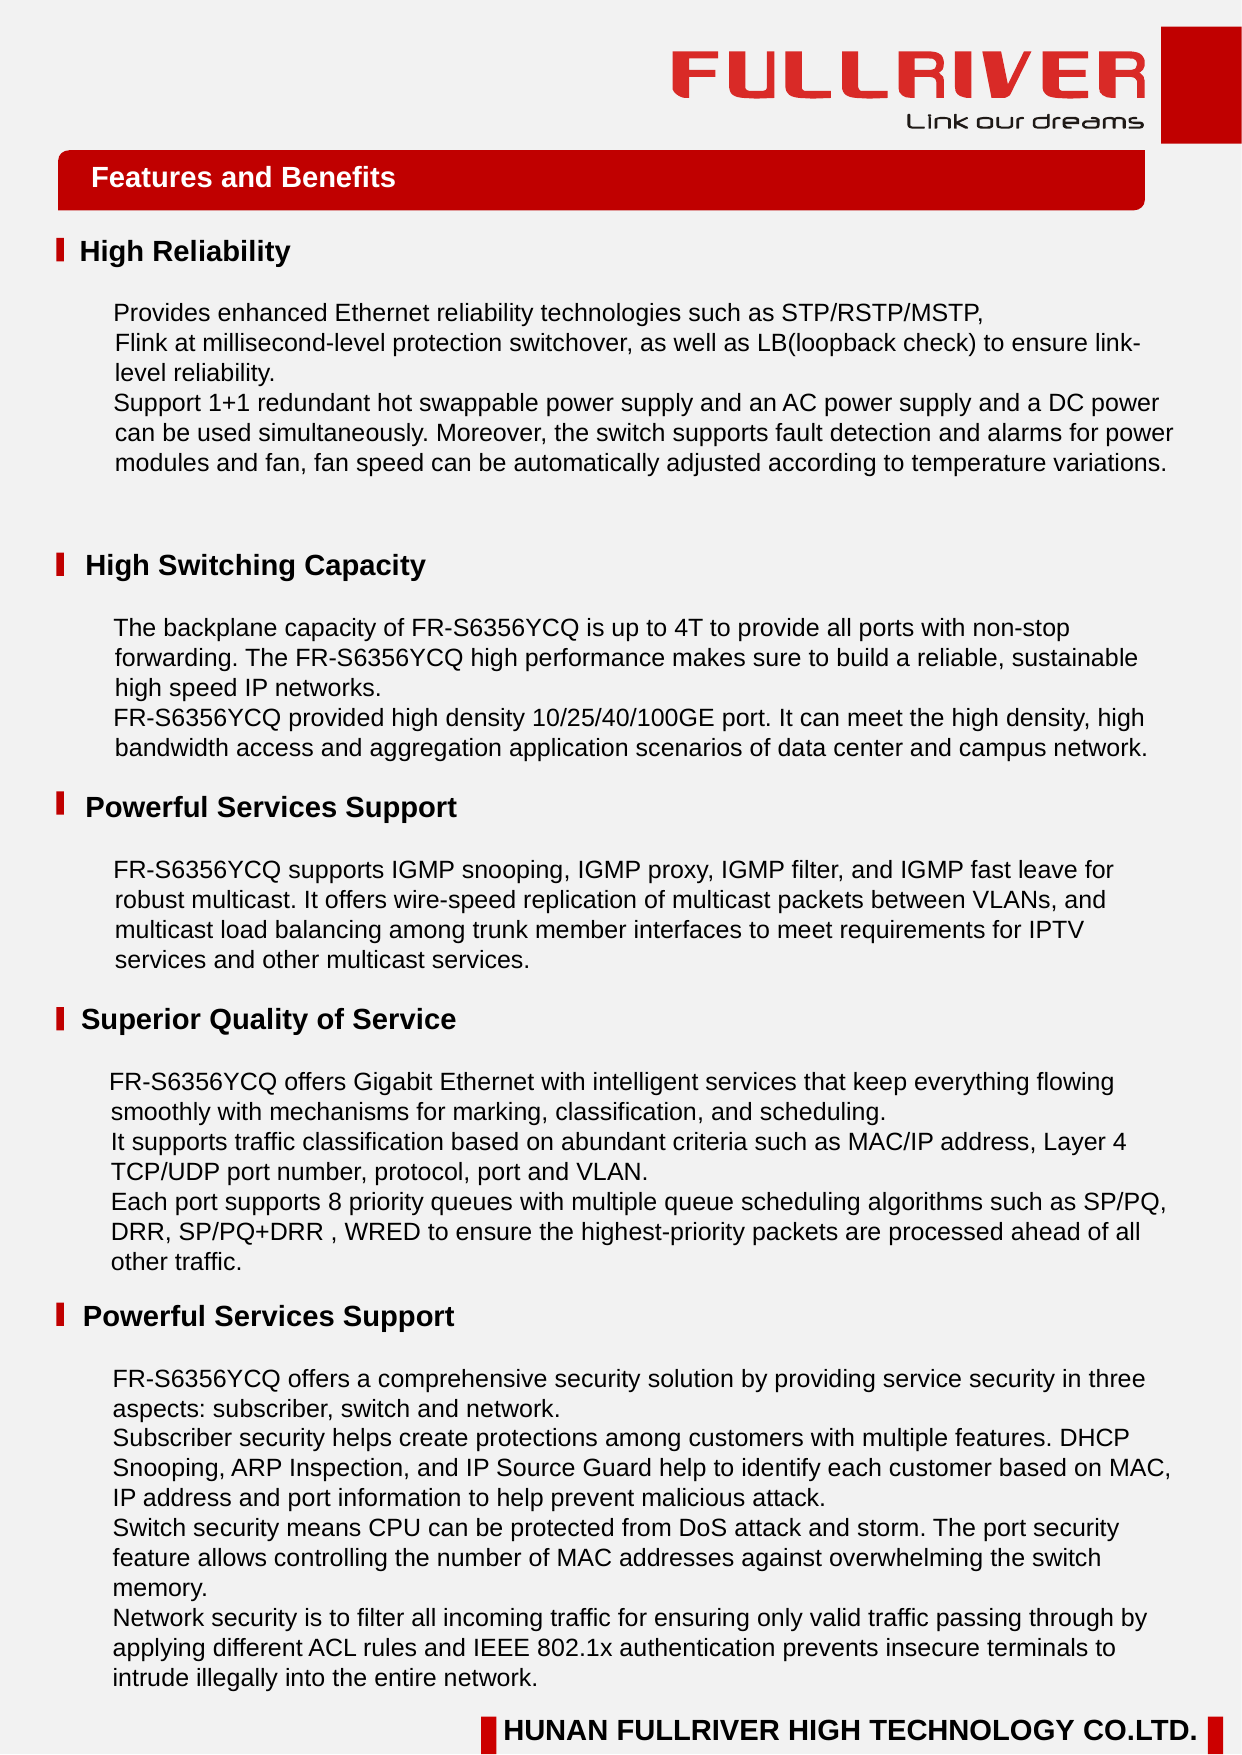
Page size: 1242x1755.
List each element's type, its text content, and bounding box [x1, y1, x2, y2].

text_box [56, 791, 64, 815]
text_box Powerful Services Support FR-S6356YCQ offers a comprehensive security solution by providing service security in three aspects: subscriber, switch and network. Subscriber security helps create protections among customers with multiple features. DHCP Snooping, ARP Inspection, and IP Source Guard help to identify each customer based on MAC, IP address and port information to help prevent malicious attack. Switch security means CPU can be protected from DoS attack and storm. The port security feature allows controlling the number of MAC addresses against overwhelming the switch memory. Network security is to filter all incoming traffic for ensuring only valid traffic passing through by applying different ACL rules and IEEE 802.1x authentication prevents insecure terminals to intrude illegally into the entire network. [54, 1289, 1191, 1699]
text_box Powerful Services Support FR-S6356YCQ supports IGMP snooping, IGMP proxy, IGMP filter, and IGMP fast leave for robust multicast. It offers wire-speed replication of multicast packets between VLANs, and multicast load balancing among trunk member interfaces to meet requirements for IPTV services and other multicast services. [56, 781, 1194, 981]
text_box [58, 150, 1145, 211]
text_box [56, 1007, 64, 1031]
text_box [672, 51, 1145, 129]
text_box High Switching Capacity The backplane capacity of FR-S6356YCQ is up to 4T to provide all ports with non-stop forwarding. The FR-S6356YCQ high performance makes sure to build a reliable, sustainable high speed IP networks. FR-S6356YCQ provided high density 10/25/40/100GE port. It can meet the high density, high bandwidth access and aggregation application scenarios of data center and campus network. [56, 539, 1194, 769]
text_box High Reliability Provides enhanced Ethernet reliability technologies such as STP/RSTP/MSTP, Flink at millisecond-level protection switchover, as well as LB(loopback check) to ensure link-level reliability. Support 1+1 redundant hot swappable power supply and an AC power supply and a DC power can be used simultaneously. Moreover, the switch supports fault detection and alarms for power modules and fan, fan speed can be automatically adjusted according to temperature variations. [56, 224, 1194, 484]
text_box [1161, 26, 1242, 144]
text_box Superior Quality of Service FR-S6356YCQ offers Gigabit Ethernet with intelligent services that keep everything flowing smoothly with mechanisms for marking, classification, and scheduling. It supports traffic classification based on abundant criteria such as MAC/IP address, Layer 4 TCP/UDP port number, protocol, port and VLAN. Each port supports 8 priority queues with multiple queue scheduling algorithms such as SP/PQ, DRR, SP/PQ+DRR , WRED to ensure the highest-priority packets are processed ahead of all other traffic. [52, 993, 1190, 1283]
text_box [56, 552, 64, 576]
text_box [56, 237, 64, 262]
text_box Features and Benefits [89, 163, 738, 204]
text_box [479, 1703, 1224, 1755]
text_box [56, 1302, 64, 1326]
